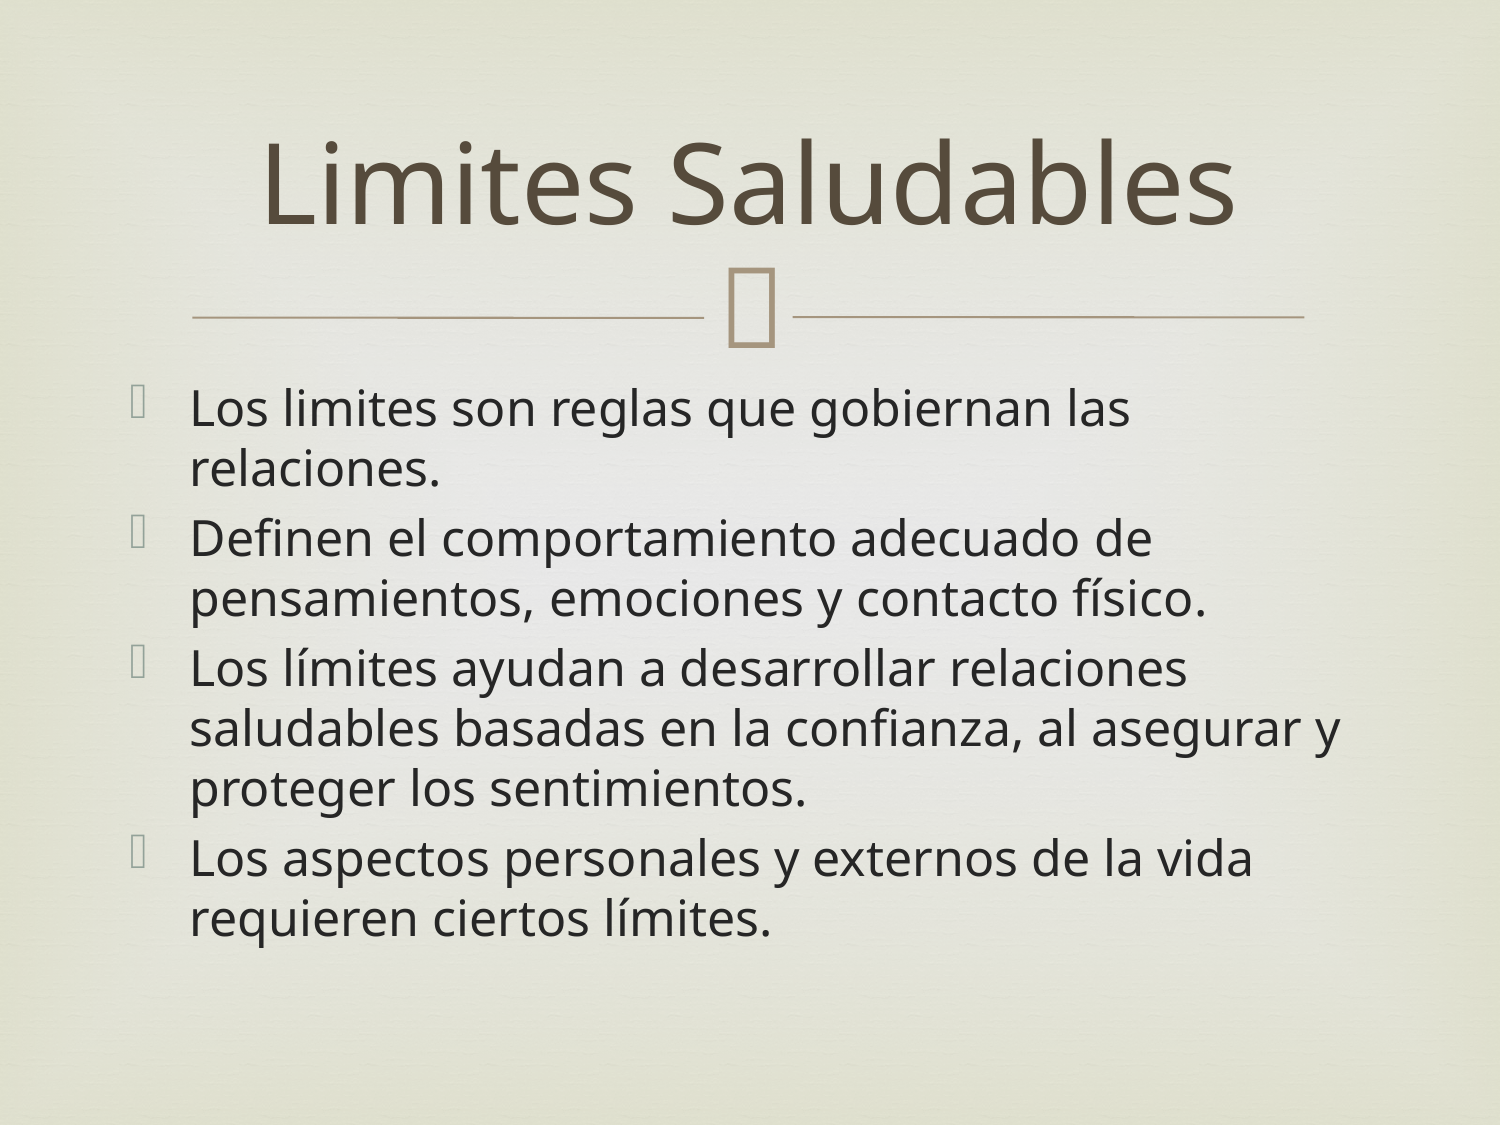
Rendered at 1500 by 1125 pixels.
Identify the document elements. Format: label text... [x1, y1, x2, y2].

title Limites Saludables [112, 93, 1386, 267]
list Los limites son reglas que gobiernan las relaciones. Definen el comportamiento adecuado de pensamientos, emociones y contacto físico. Los límites ayudan a desarrollar relaciones saludables basadas en la confianza, al asegurar y proteger los sentimientos. Los aspectos personales y externos de la vida requieren ciertos límites. [114, 368, 1386, 1005]
